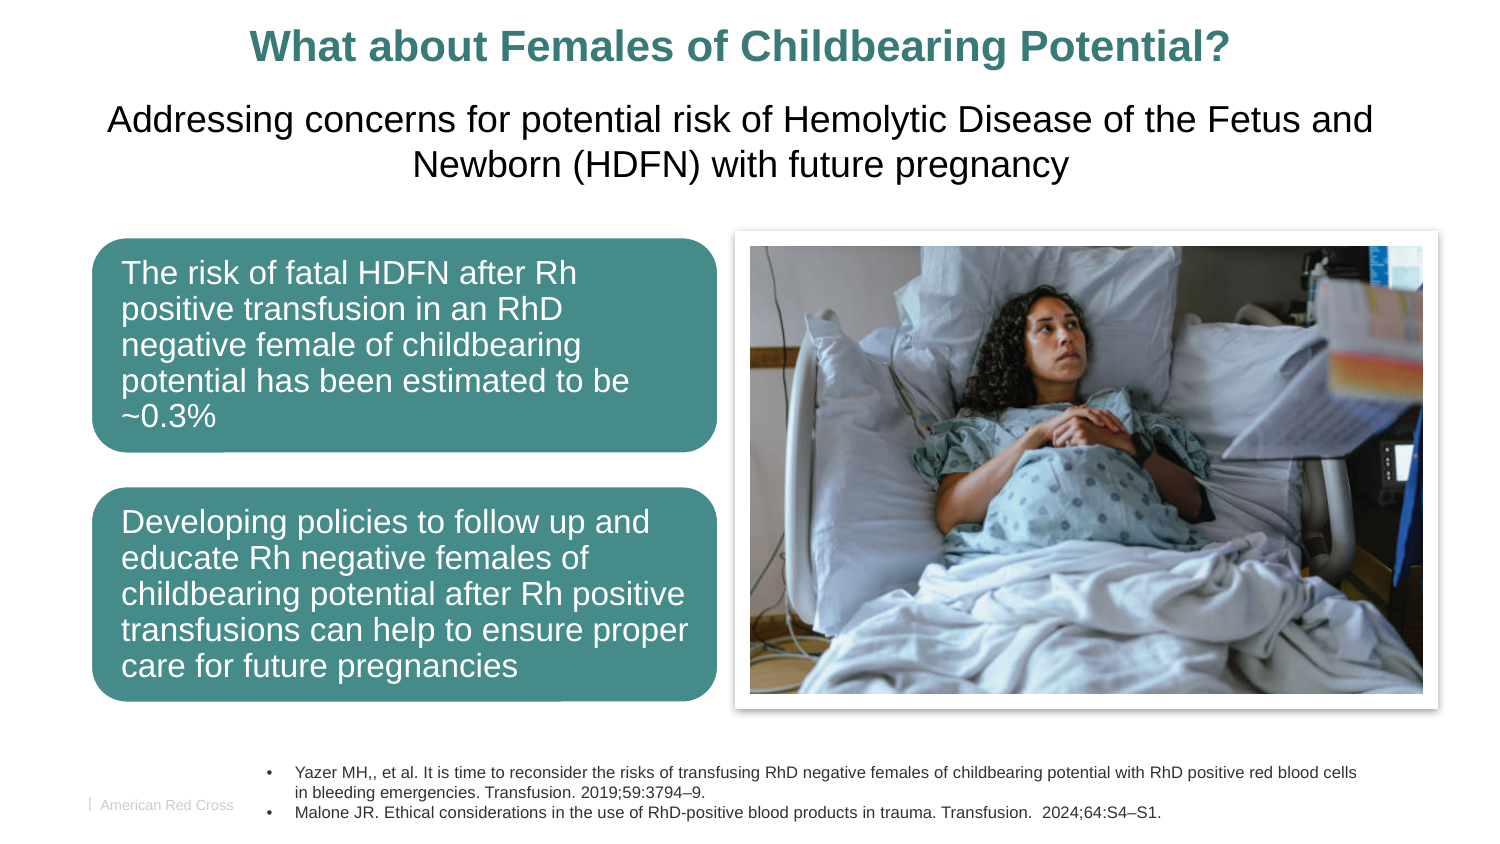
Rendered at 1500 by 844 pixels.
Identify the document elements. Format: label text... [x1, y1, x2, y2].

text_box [89, 202, 720, 738]
text_box Addressing concerns for potential risk of Hemolytic Disease of the Fetus and Newborn (HDFN) with future pregnancy [50, 87, 1431, 192]
text_box Yazer MH,, et al. It is time to reconsider the risks of transfusing RhD negative females of childbearing potential with RhD positive red blood cells in bleeding emergencies. Transfusion. 2019;59:3794–9. Malone JR. Ethical considerations in the use of RhD-positive blood products in trauma. Transfusion. 2024;64:S4–S1. [255, 748, 1376, 836]
picture [749, 245, 1424, 695]
title What about Females of Childbearing Potential? [65, 10, 1416, 78]
